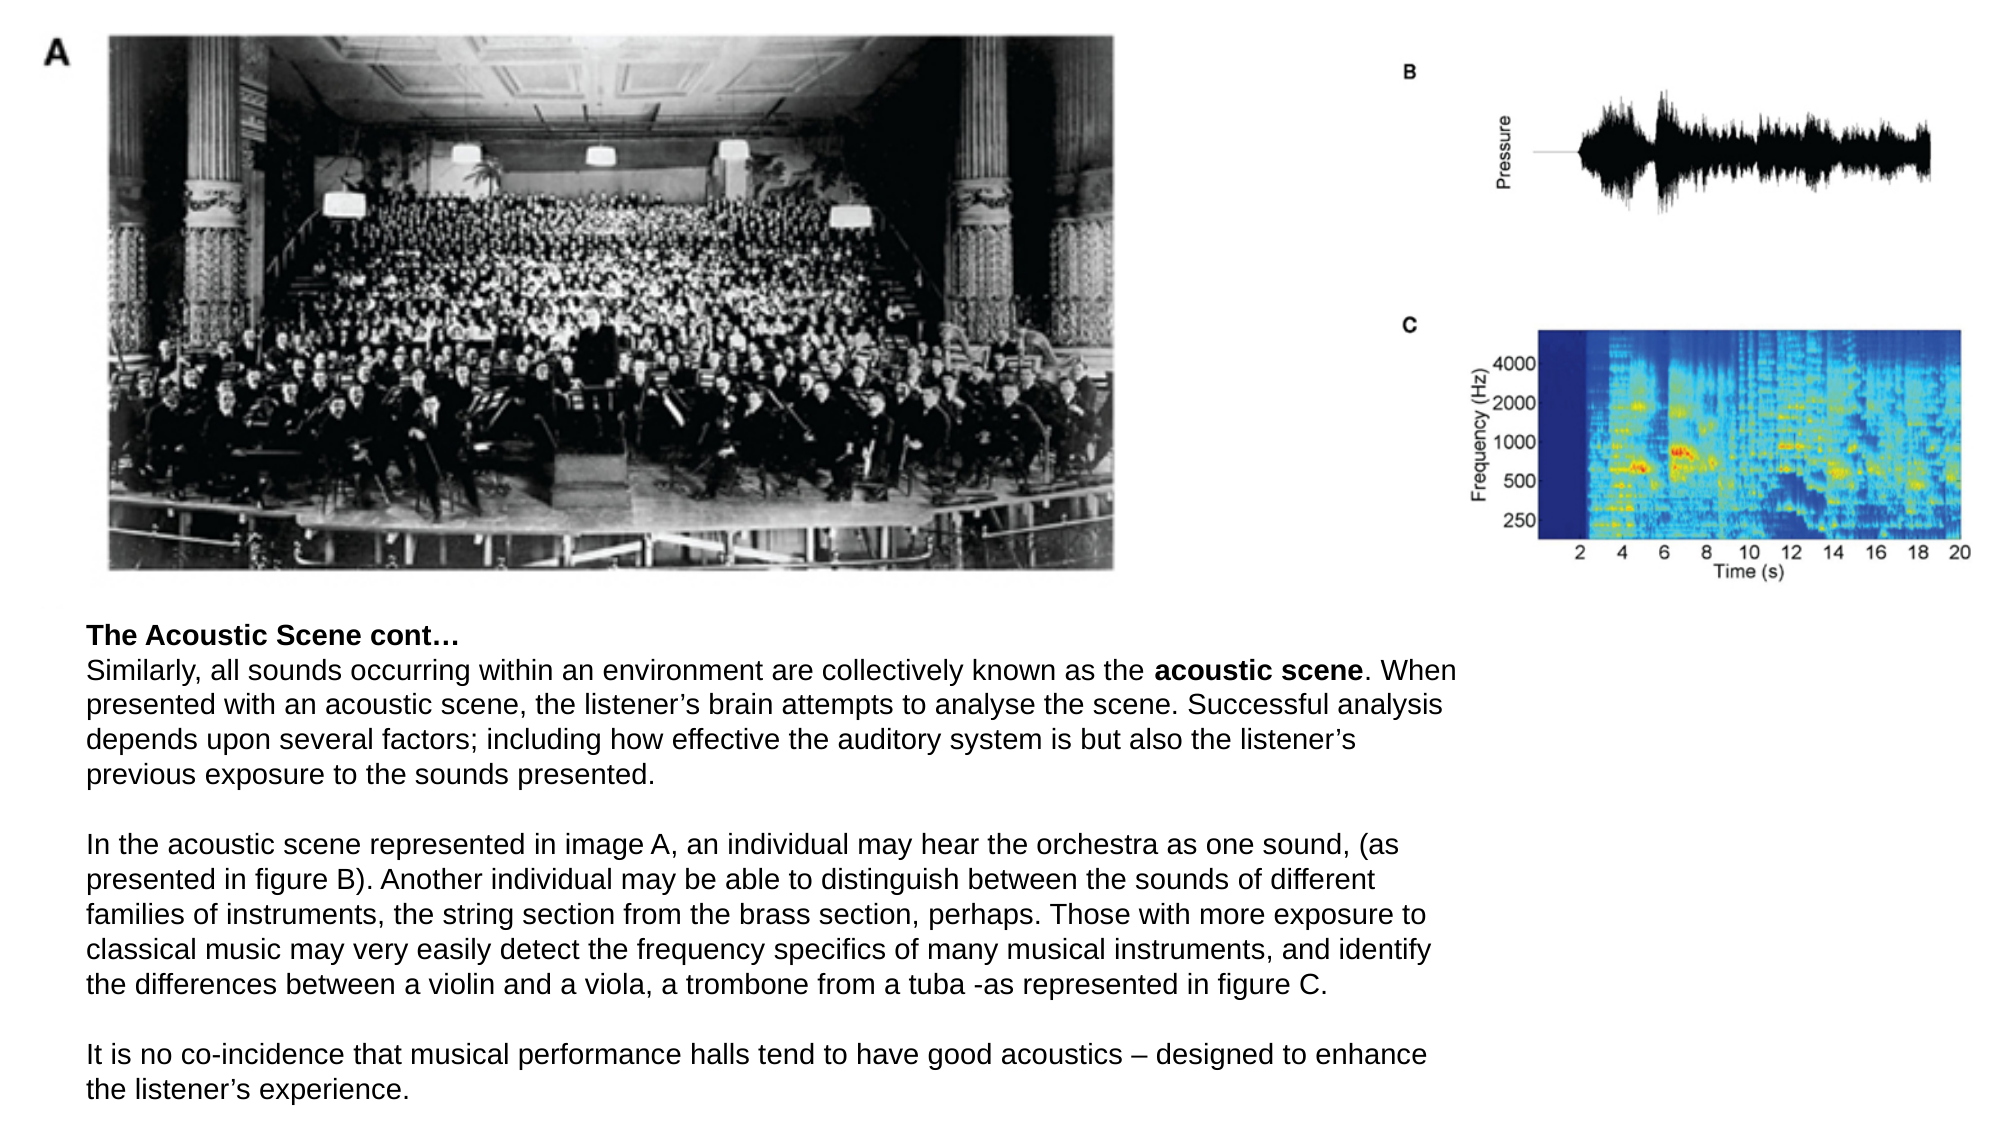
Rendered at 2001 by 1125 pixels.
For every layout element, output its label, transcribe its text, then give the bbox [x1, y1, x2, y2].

text_box The Acoustic Scene cont… Similarly, all sounds occurring within an environment are collectively known as the acoustic scene. When presented with an acoustic scene, the listener’s brain attempts to analyse the scene. Successful analysis depends upon several factors; including how effective the auditory system is but also the listener’s previous exposure to the sounds presented. In the acoustic scene represented in image A, an individual may hear the orchestra as one sound, (as presented in figure B). Another individual may be able to distinguish between the sounds of different families of instruments, the string section from the brass section, perhaps. Those with more exposure to classical music may very easily detect the frequency specifics of many musical instruments, and identify the differences between a violin and a viola, a trombone from a tuba -as represented in figure C. It is no co-incidence that musical performance halls tend to have good acoustics – designed to enhance the listener’s experience. [71, 608, 1487, 1113]
picture [1399, 54, 1981, 238]
picture [38, 30, 1127, 609]
picture [1399, 297, 2001, 589]
